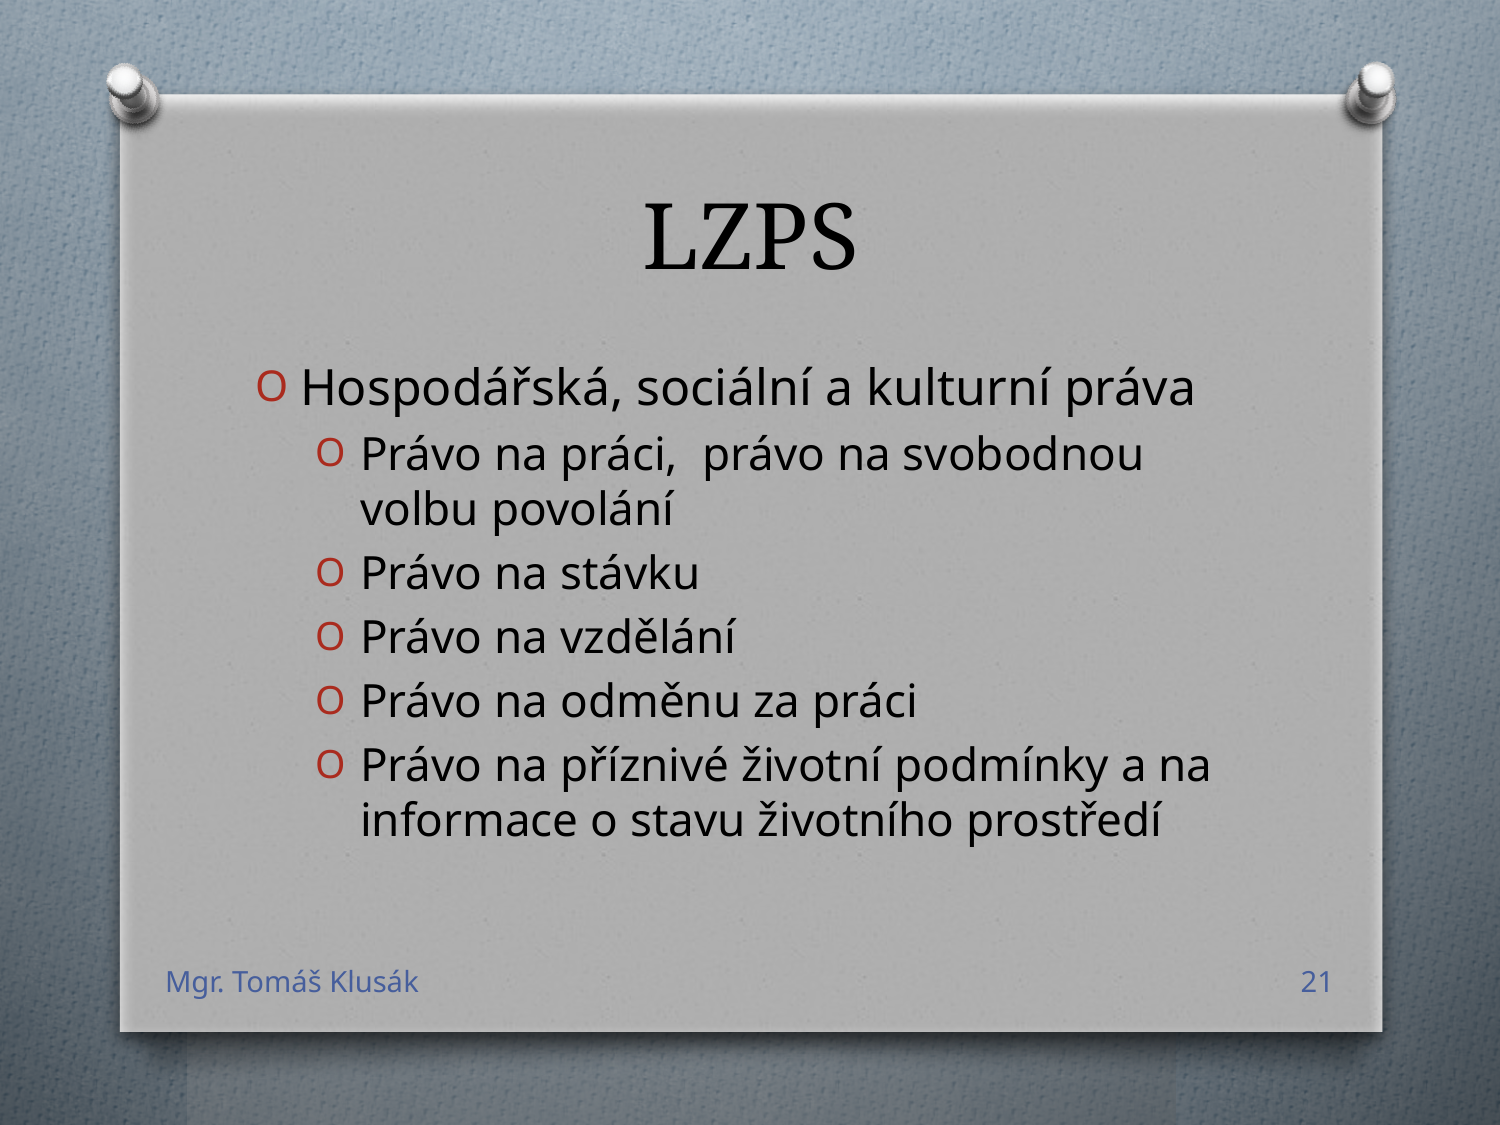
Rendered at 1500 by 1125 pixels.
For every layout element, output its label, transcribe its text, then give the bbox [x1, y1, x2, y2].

footer Mgr. Tomáš Klusák [150, 952, 1059, 1013]
slide_number 21 [1258, 952, 1350, 1013]
picture [75, 29, 198, 153]
picture [1317, 35, 1439, 156]
list Hospodářská, sociální a kulturní práva Právo na práci, právo na svobodnou volbu povolání Právo na stávku Právo na vzdělání Právo na odměnu za práci Právo na příznivé životní podmínky a na informace o stavu životního prostředí [240, 347, 1257, 939]
title LZPS [179, 134, 1323, 332]
